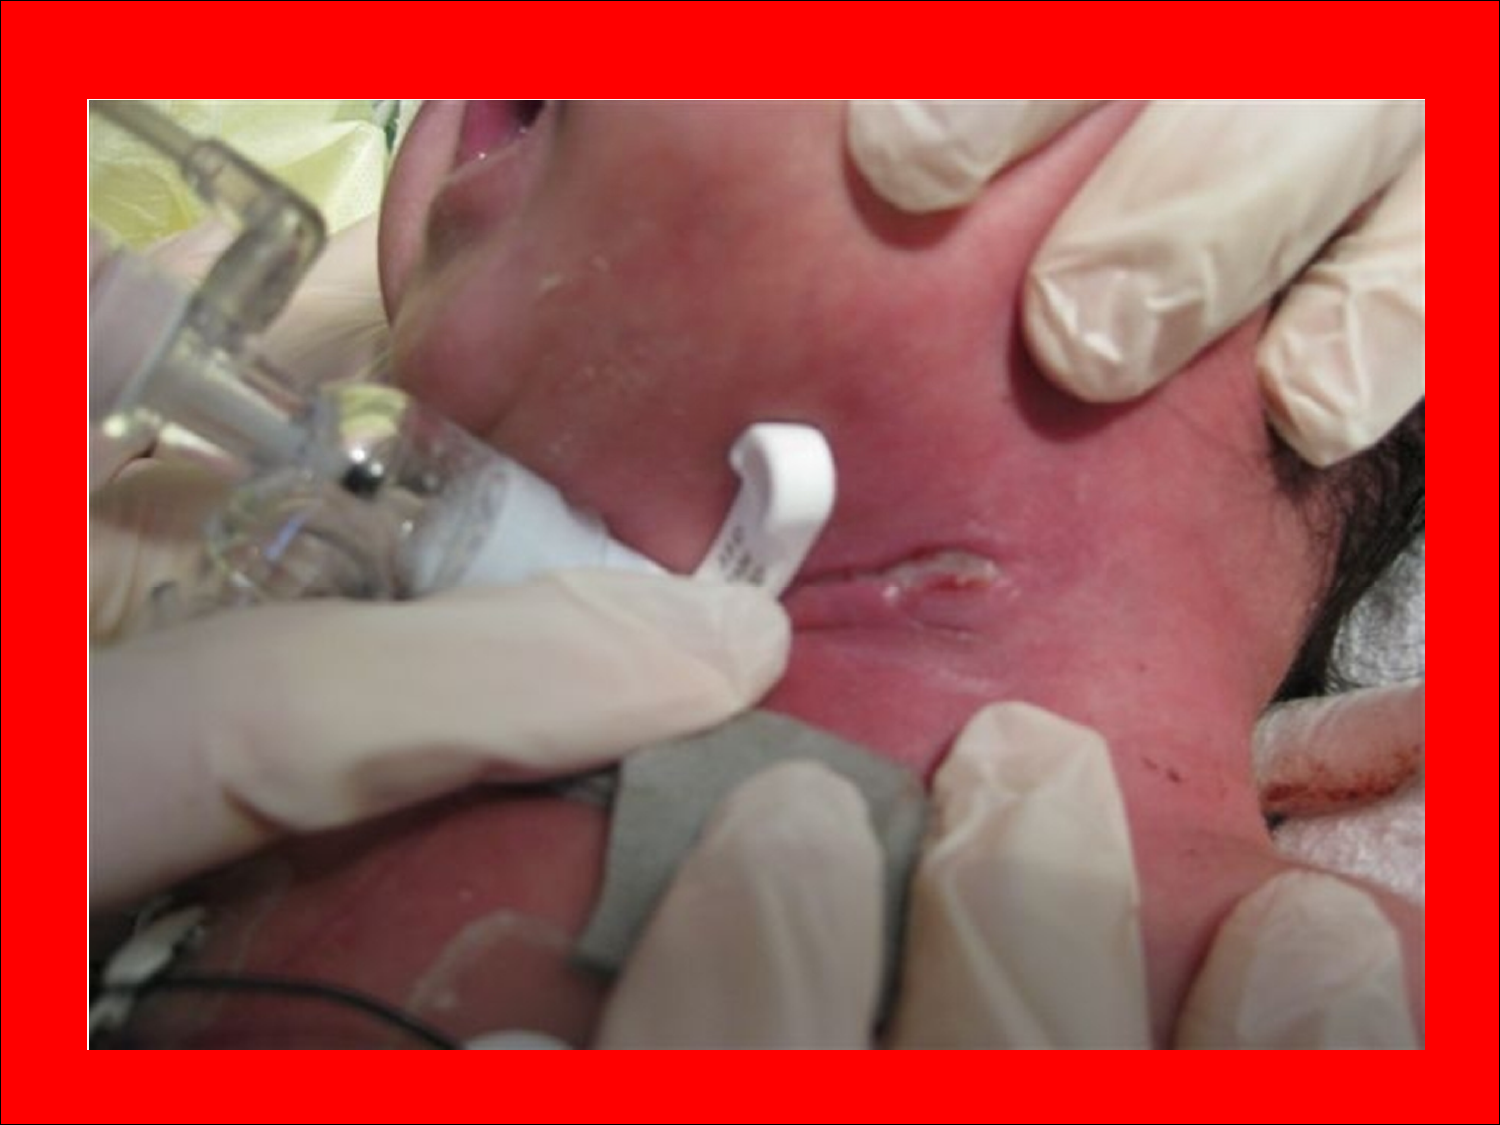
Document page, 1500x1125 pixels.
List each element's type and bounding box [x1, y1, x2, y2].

picture [87, 99, 1426, 1051]
text_box [0, 0, 1500, 1125]
